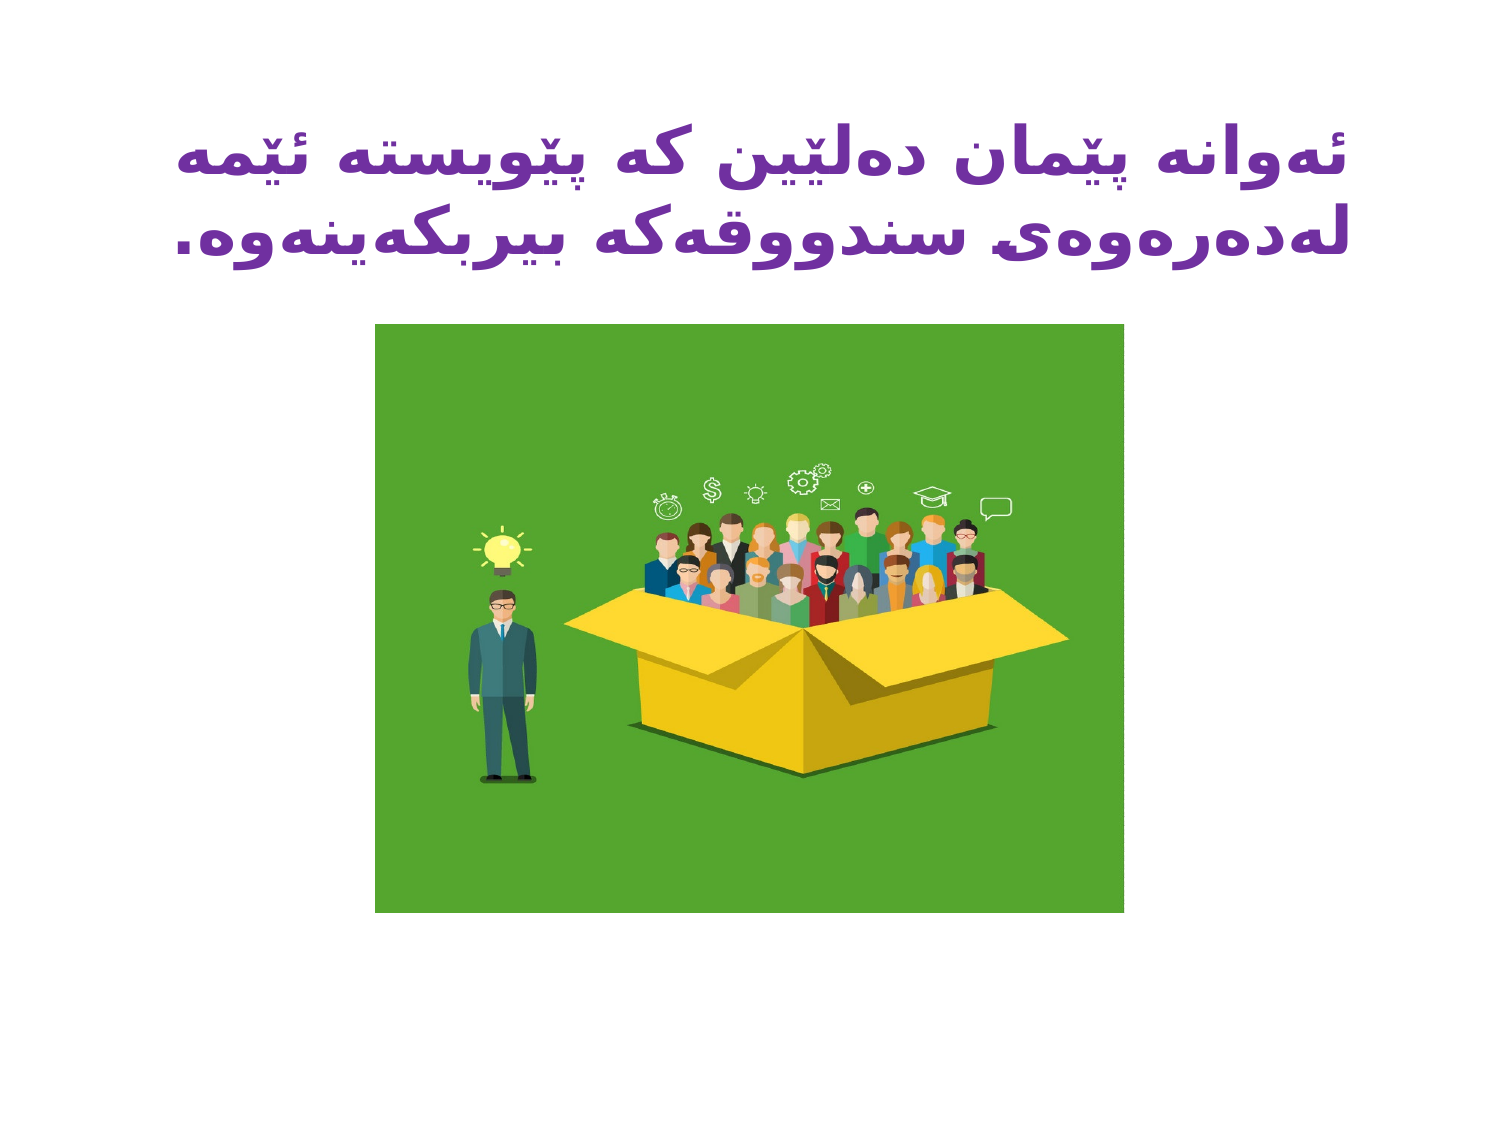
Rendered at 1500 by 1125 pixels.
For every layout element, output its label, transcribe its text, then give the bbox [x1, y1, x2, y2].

picture [374, 324, 1126, 913]
subtitle ئه‌وانه‌ پێمان ده‌لێین كه‌ پێویسته‌ ئێمه‌ له‌ده‌ره‌وه‌ی سندووقه‌كه‌ بیربكه‌ینه‌وه‌. [87, 99, 1438, 863]
